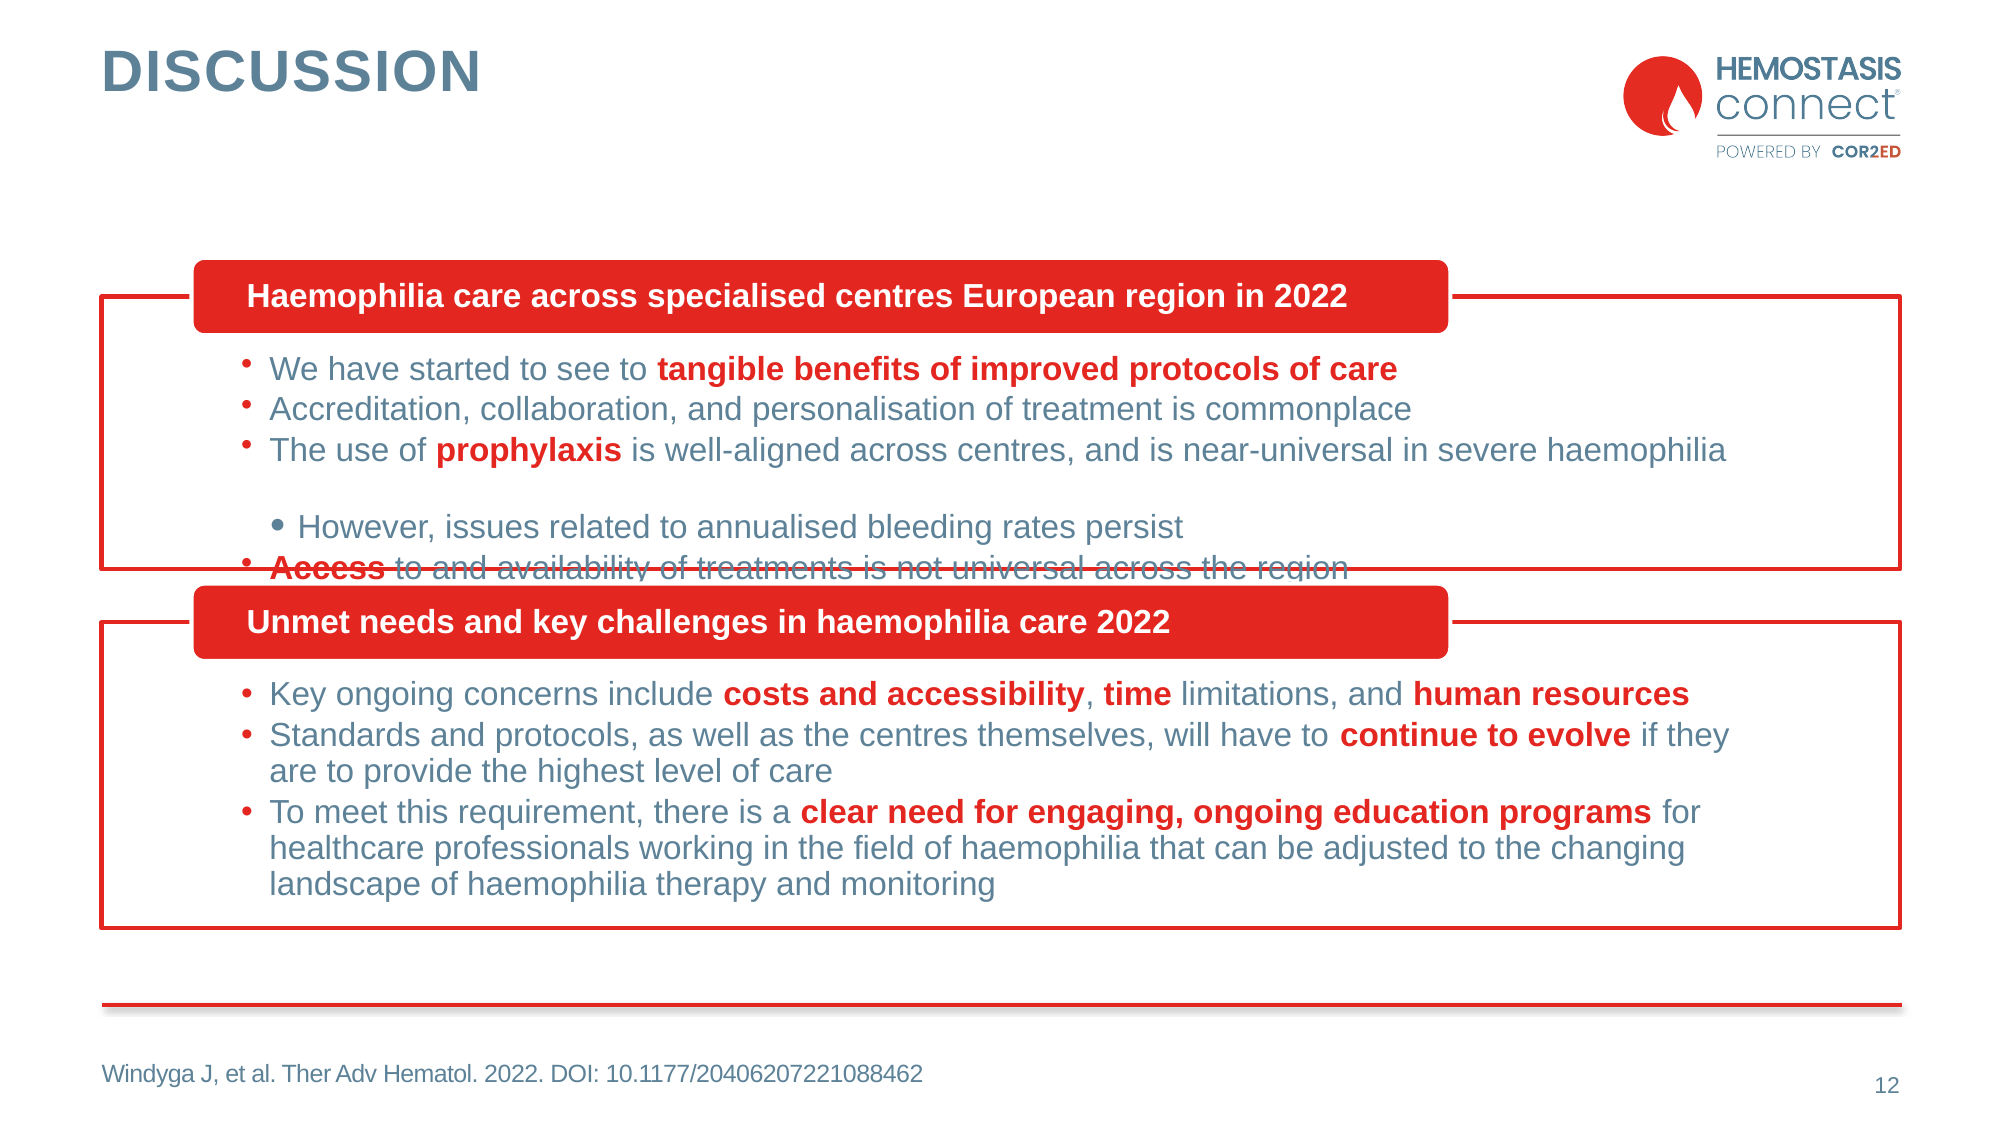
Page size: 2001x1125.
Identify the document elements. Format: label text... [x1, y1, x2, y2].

list Windyga J, et al. Ther Adv Hematol. 2022. DOI: 10.1177/20406207221088462 [101, 1042, 1772, 1103]
picture [1618, 50, 1905, 164]
slide_number 12 [1771, 1054, 1900, 1115]
title discussion [101, 40, 1536, 173]
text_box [101, 184, 1901, 1002]
